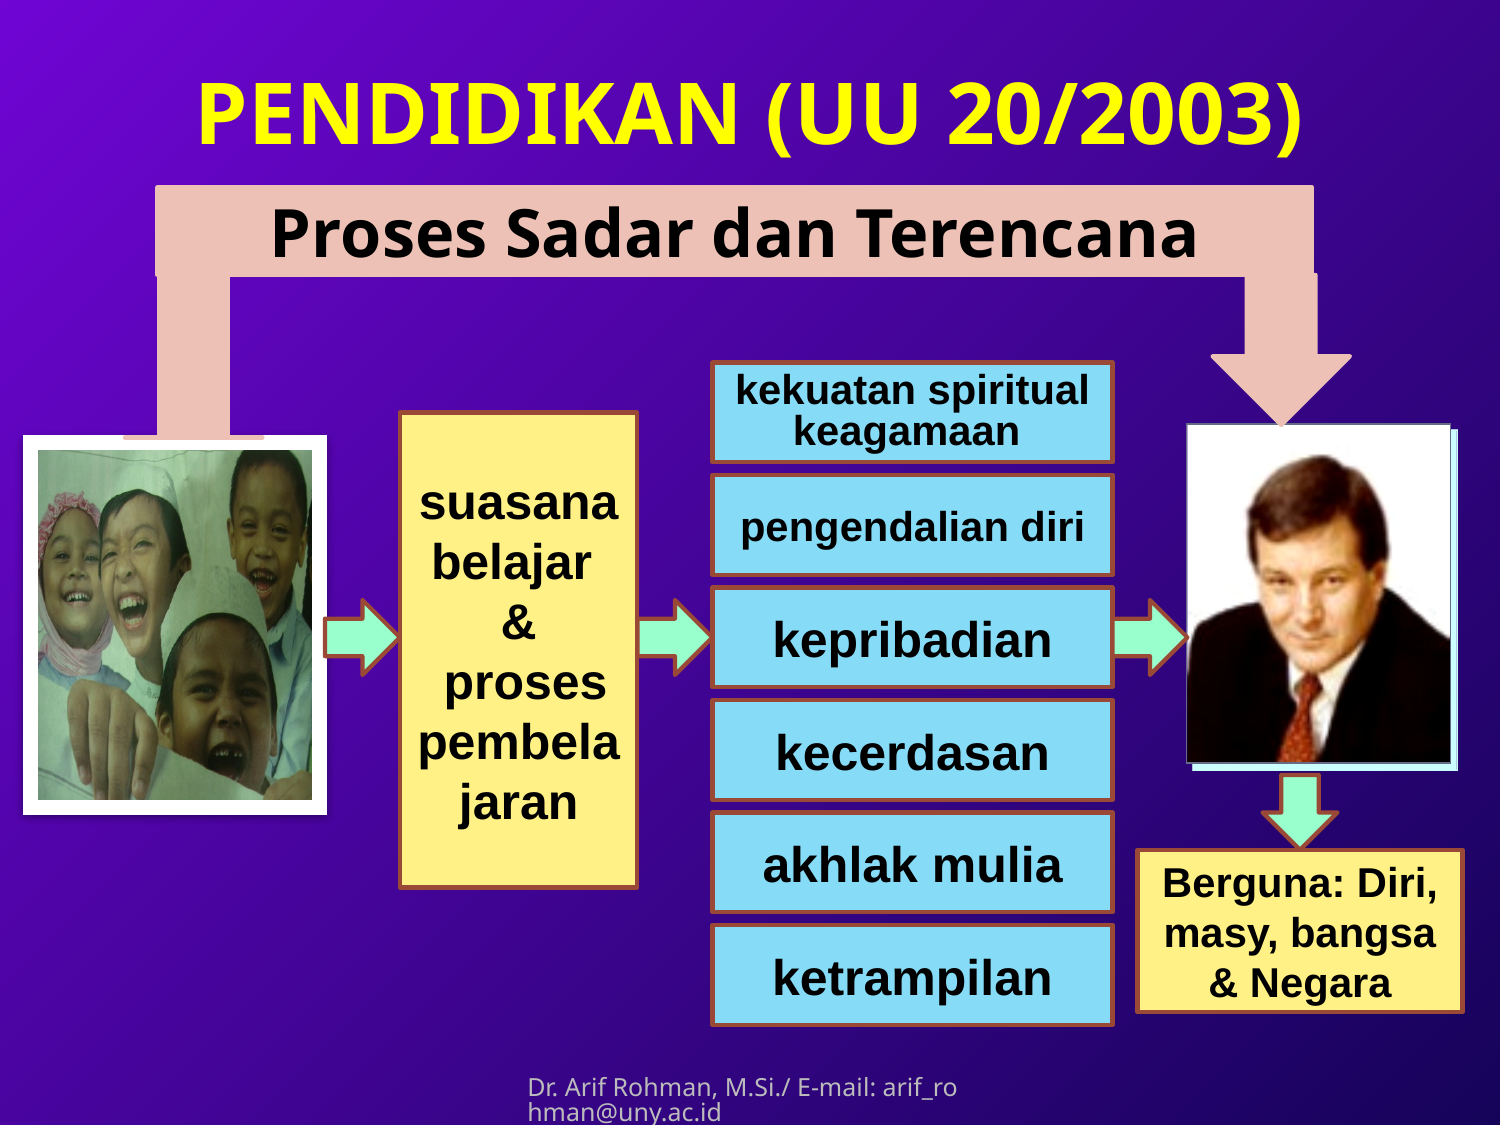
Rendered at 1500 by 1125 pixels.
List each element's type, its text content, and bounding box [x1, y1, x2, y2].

text_box kecerdasan [710, 698, 1115, 802]
picture [37, 449, 313, 801]
text_box [122, 273, 265, 440]
text_box [1260, 806, 1340, 848]
text_box Proses Sadar dan Terencana [155, 185, 1314, 277]
text_box ketrampilan [710, 923, 1115, 1027]
title PENDIDIKAN (UU 20/2003) [75, 45, 1425, 175]
text_box kepribadian [710, 585, 1115, 689]
text_box akhlak mulia [710, 810, 1115, 914]
text_box pengendalian diri [710, 473, 1115, 577]
text_box [357, 598, 403, 677]
text_box Berguna: Diri, masy, bangsa & Negara [1135, 848, 1465, 1014]
picture [1187, 424, 1451, 763]
text_box [635, 598, 715, 677]
footer Dr. Arif Rohman, M.Si./ E-mail: arif_rohman@uny.ac.id [512, 1052, 988, 1113]
text_box [1110, 598, 1187, 677]
text_box [1210, 272, 1352, 424]
text_box kekuatan spiritual keagamaan [710, 360, 1115, 464]
text_box suasana belajar & proses pembelajaran [398, 410, 639, 890]
